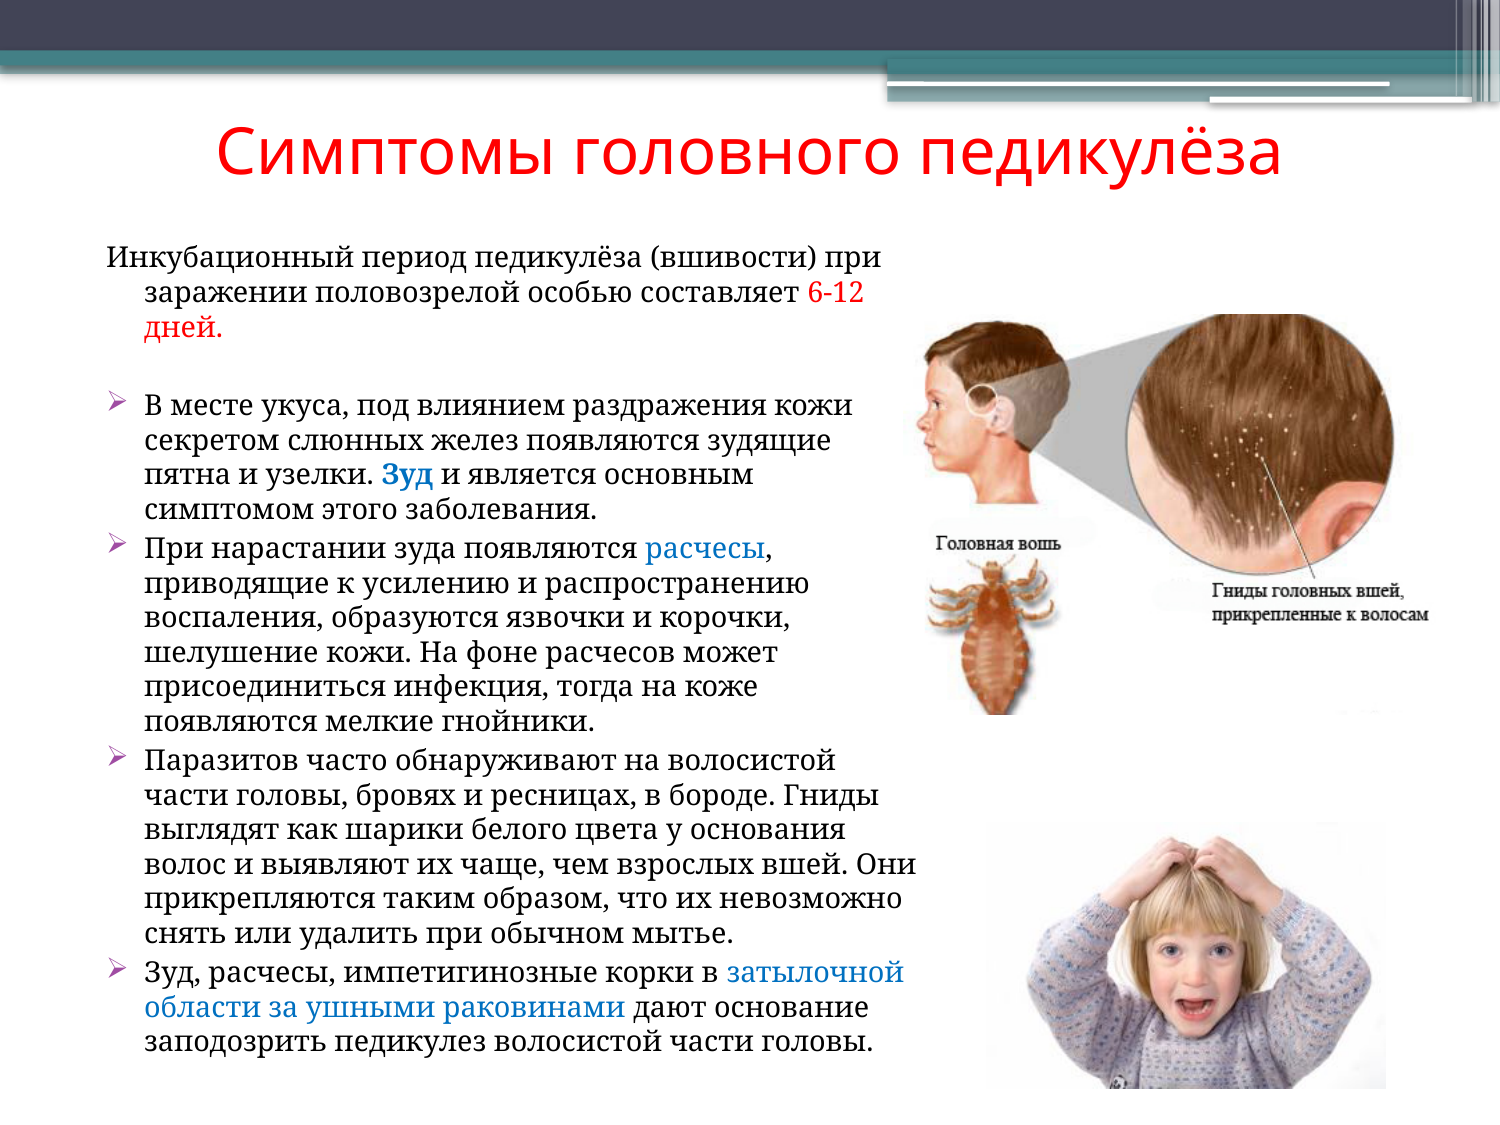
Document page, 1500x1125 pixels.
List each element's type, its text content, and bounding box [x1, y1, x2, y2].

picture [903, 314, 1448, 716]
title Симптомы головного педикулёза [75, 101, 1425, 197]
list Инкубационный период педикулёза (вшивости) при заражении половозрелой особью составляет 6-12 дней. В месте укуса, под влиянием раздражения кожи секретом слюнных желез появляются зудящие пятна и узелки. Зуд и является основным симптомом этого заболевания. При нарастании зуда появляются расчесы, приводящие к усилению и распространению воспаления, образуются язвочки и корочки, шелушение кожи. На фоне расчесов может присоединиться инфекция, тогда на коже появляются мелкие гнойники. Паразитов часто обнаруживают на волосистой части головы, бровях и ресницах, в бороде. Гниды выглядят как шарики белого цвета у основания волос и выявляют их чаще, чем взрослых вшей. Они прикрепляются таким образом, что их невозможно снять или удалить при обычном мытье. Зуд, расчесы, импетигинозные корки в затылочной области за ушными раковинами дают основание заподозрить педикулез волосистой части головы. [75, 231, 939, 1083]
picture [985, 822, 1387, 1090]
